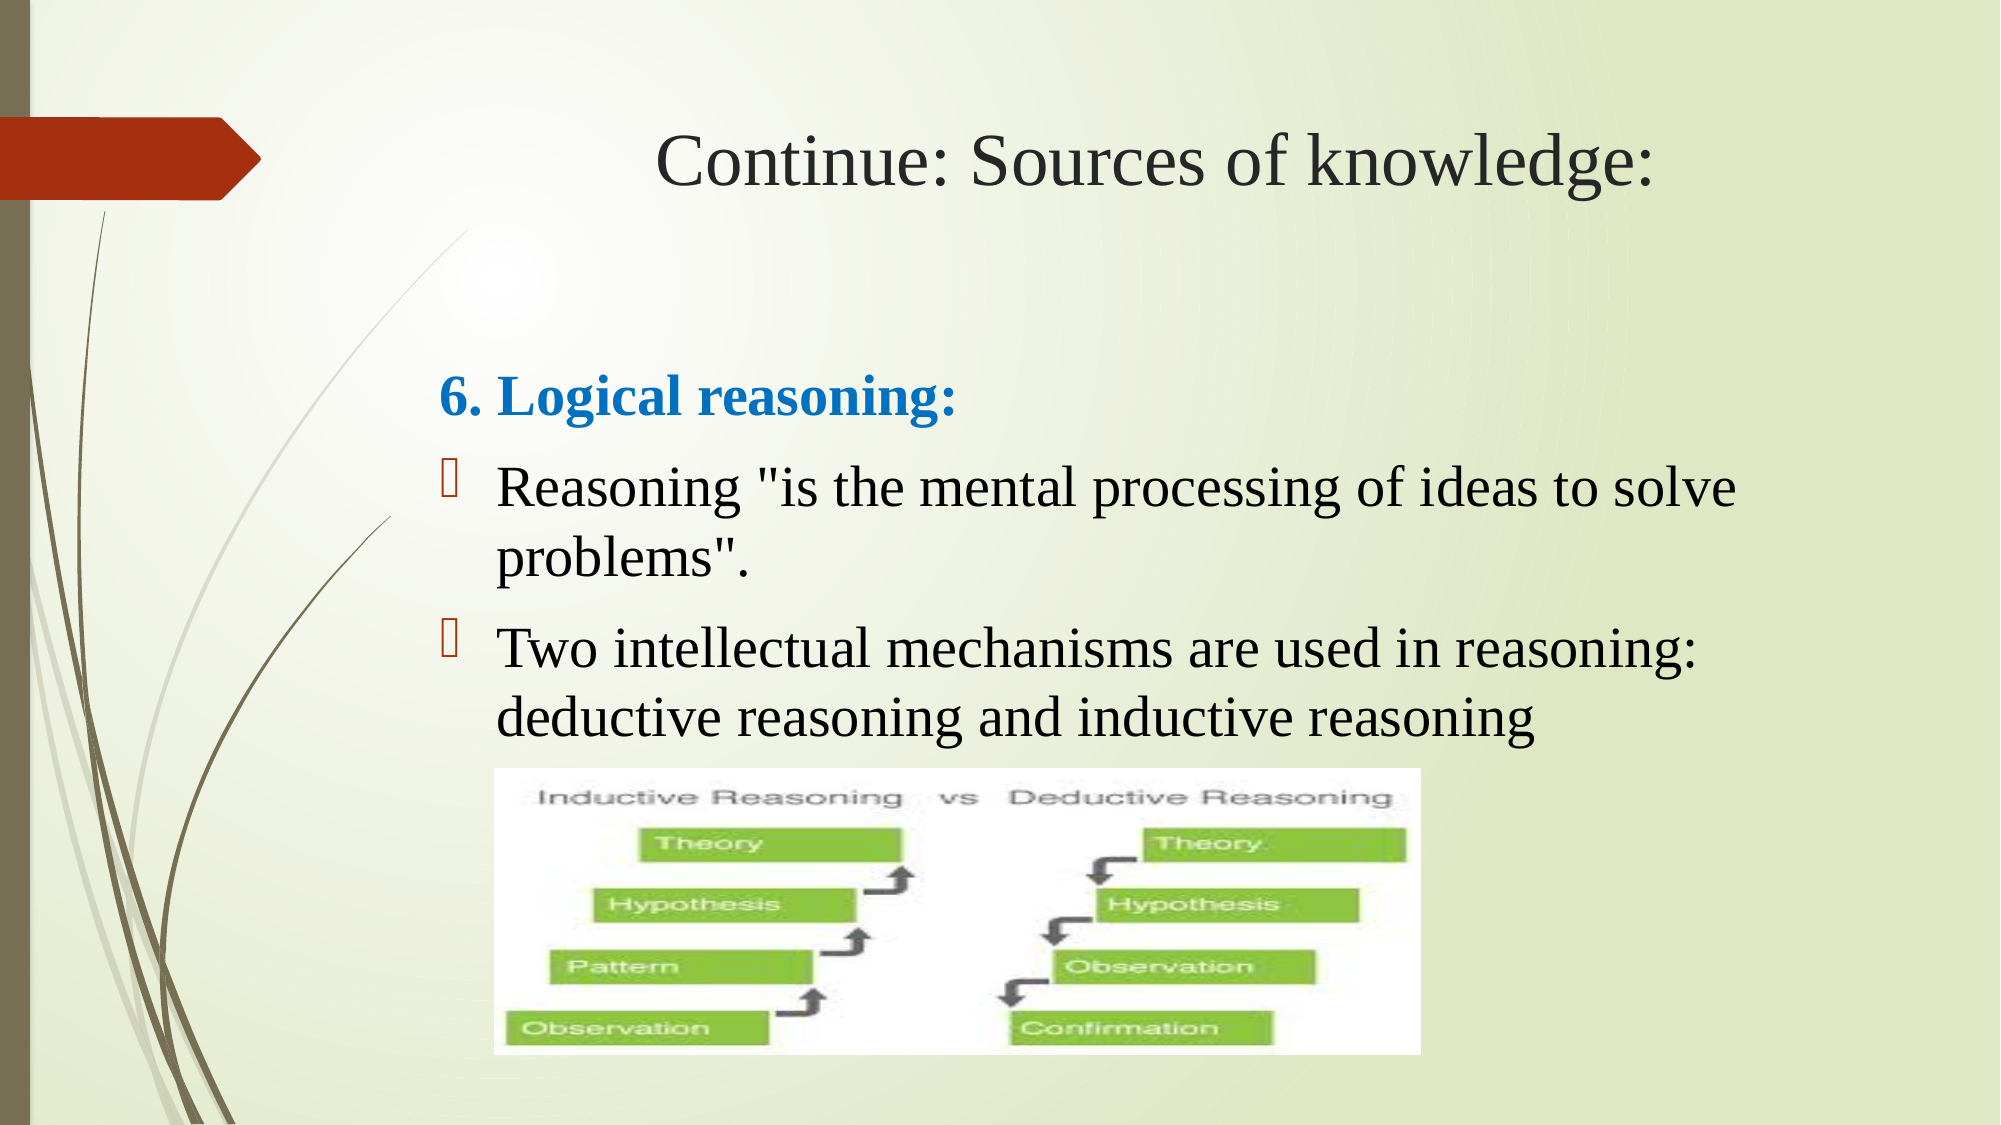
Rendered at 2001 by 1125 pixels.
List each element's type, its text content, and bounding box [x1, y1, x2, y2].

list 6. Logical reasoning: Reasoning "is the mental processing of ideas to solve problems". Two intellectual mechanisms are used in reasoning: deductive reasoning and inductive reasoning [424, 350, 1888, 970]
title Continue: Sources of knowledge: [425, 102, 1888, 313]
picture [494, 767, 1422, 1055]
